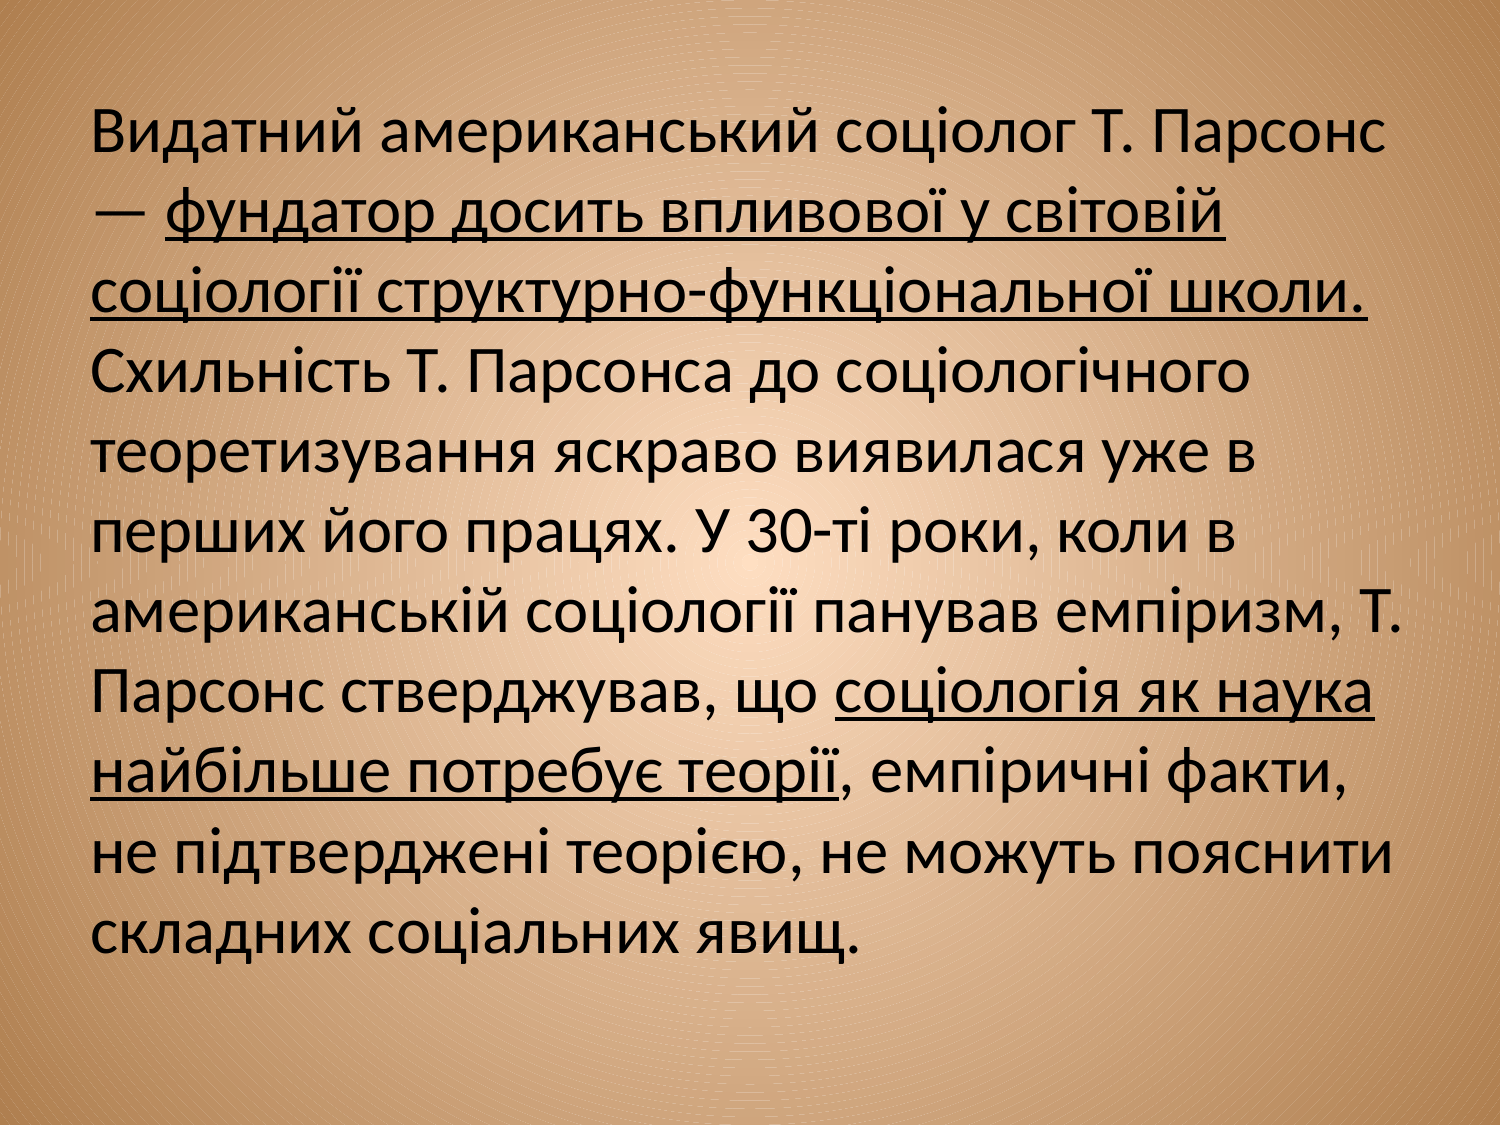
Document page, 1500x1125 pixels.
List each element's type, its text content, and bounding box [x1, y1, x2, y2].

list Видатний американський соціолог Т. Парсонс — фундатор досить впливової у світовій соціології структурно-функціональної школи. Схильність Т. Парсонса до соціологічного теоретизування яскраво виявилася уже в перших його працях. У 30-ті роки, коли в американській соціології панував емпіризм, Т. Парсонс стверджував, що соціологія як наука найбільше потребує теорії, емпіричні факти, не підтверджені теорією, не можуть пояснити складних соціальних явищ. [74, 77, 1426, 1071]
